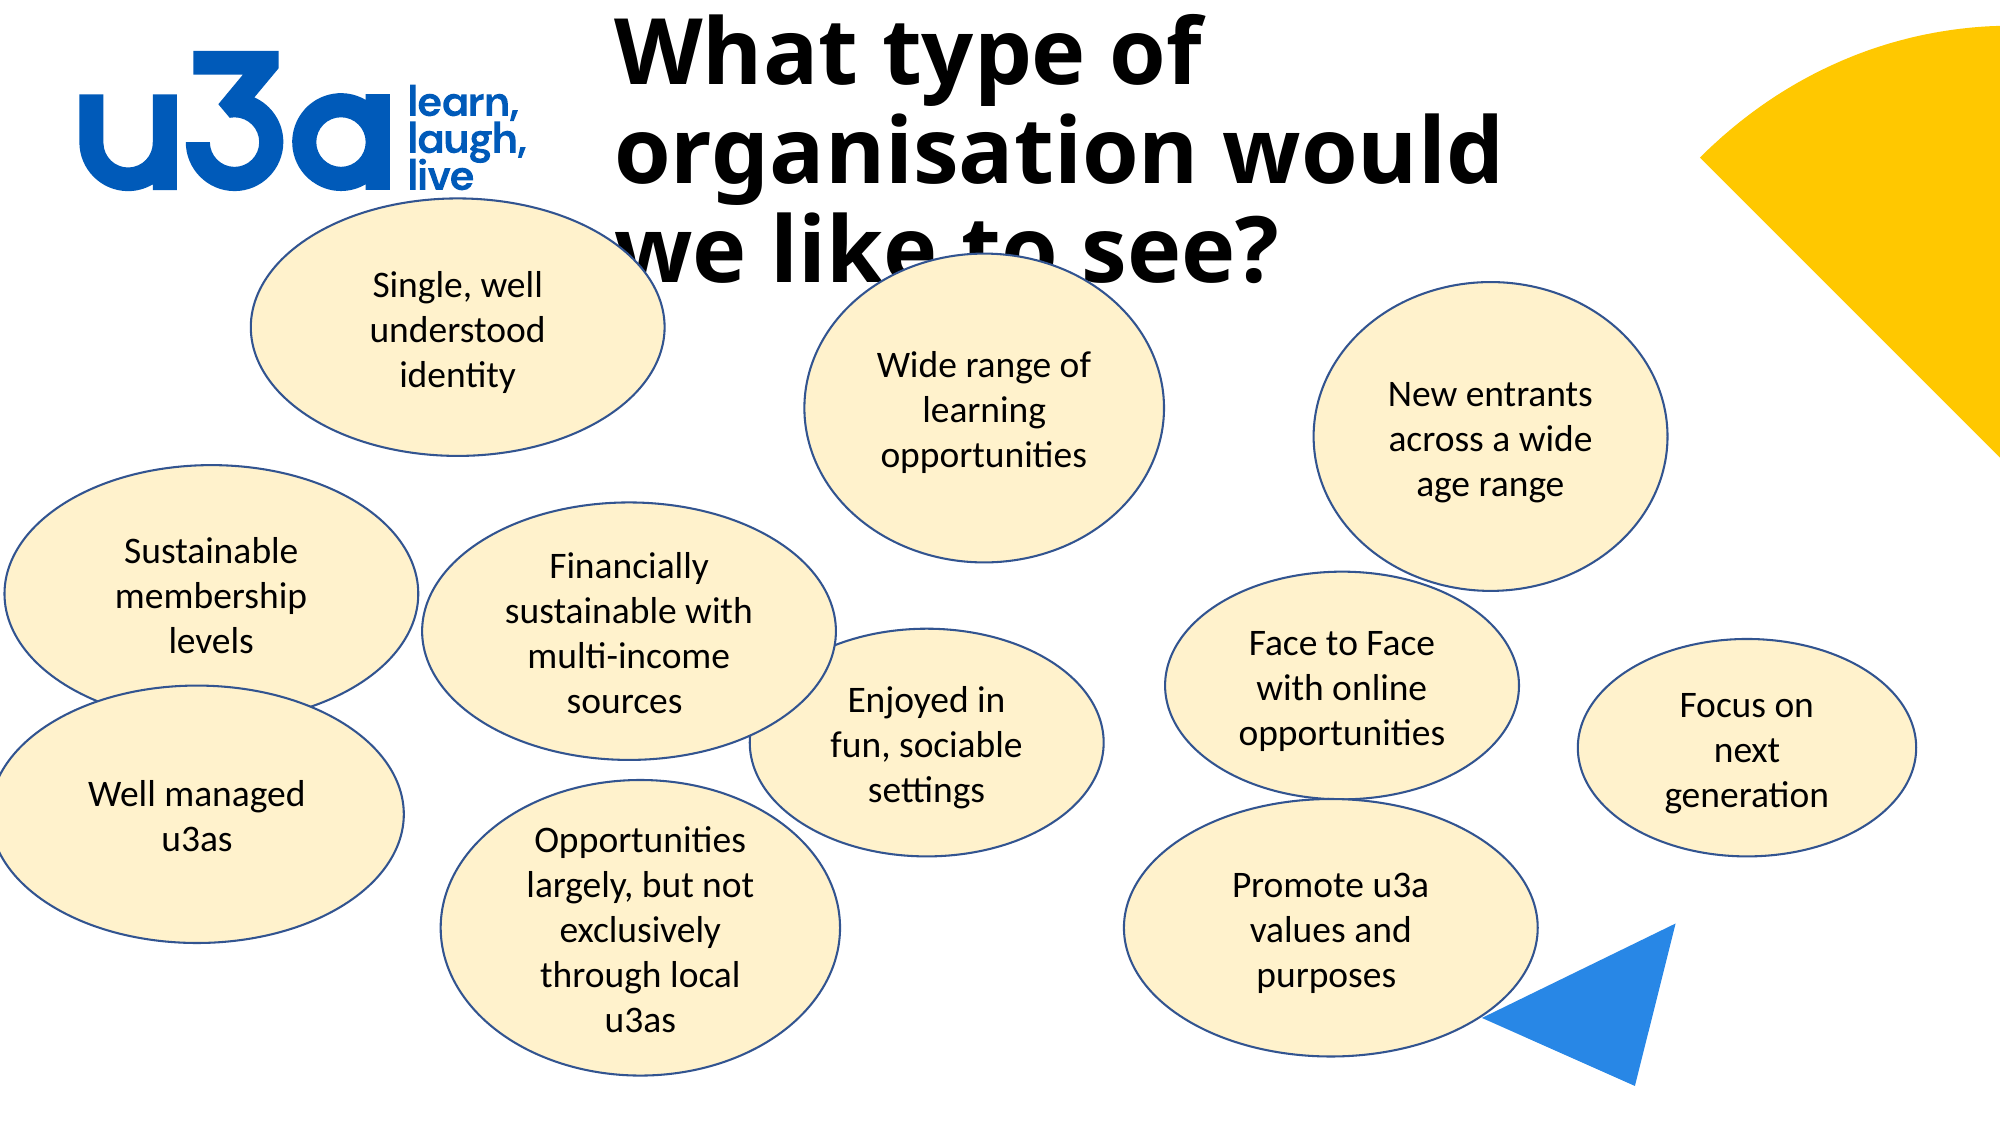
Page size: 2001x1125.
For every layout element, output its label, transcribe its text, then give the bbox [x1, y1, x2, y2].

text_box Focus on next generation [1576, 637, 1918, 858]
text_box Opportunities largely, but not exclusively through local u3as [439, 778, 842, 1077]
text_box Sustainable membership levels [3, 464, 420, 707]
text_box Promote u3a values and purposes [1122, 797, 1539, 1058]
text_box New entrants across a wide age range [1312, 281, 1669, 592]
text_box Financially sustainable with multi-income sources [421, 501, 837, 761]
text_box Face to Face with online opportunities [1164, 570, 1521, 800]
title What type of organisation would we like to see? [599, 44, 1615, 263]
text_box Single, well understood identity [249, 197, 666, 457]
text_box Wide range of learning opportunities [803, 252, 1166, 564]
text_box Enjoyed in fun, sociable settings [748, 627, 1105, 858]
text_box Well managed u3as [0, 684, 405, 945]
